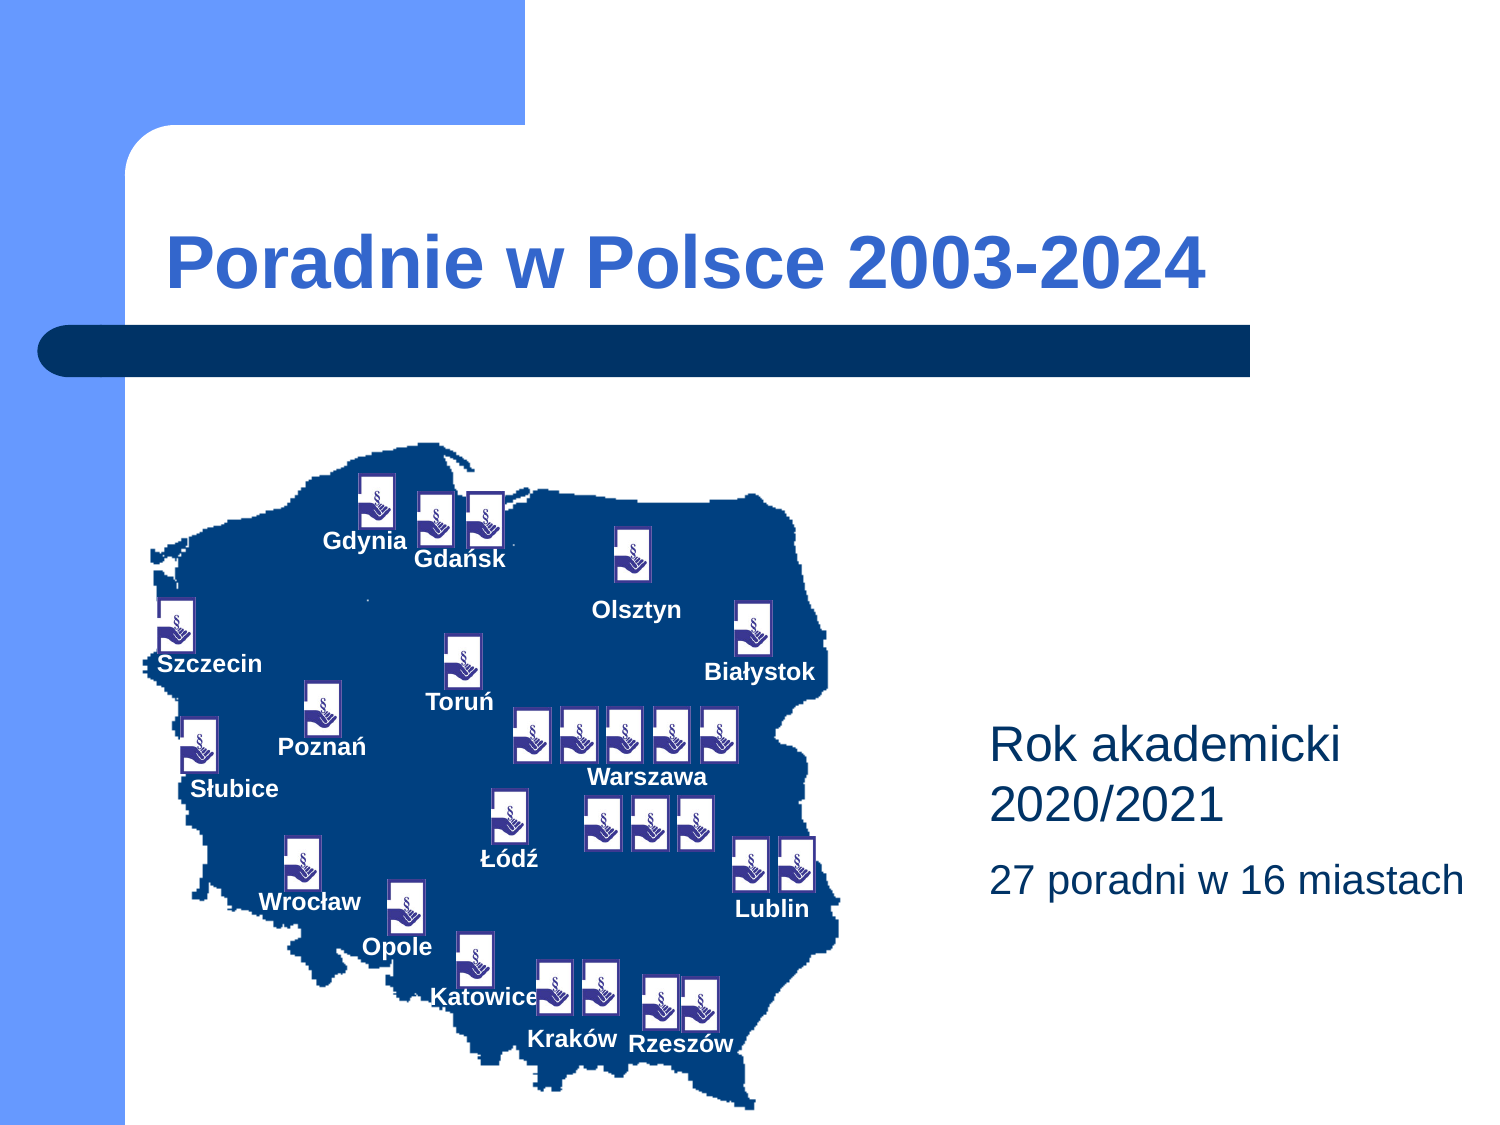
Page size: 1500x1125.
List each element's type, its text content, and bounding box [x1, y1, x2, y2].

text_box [121, 439, 860, 1118]
picture [357, 473, 396, 530]
picture [513, 706, 552, 764]
text_box Rok akademicki 2020/2021 27 poradni w 16 miastach [974, 704, 1500, 910]
text_box Poradnie w Polsce 2003-2024 [150, 125, 1463, 313]
